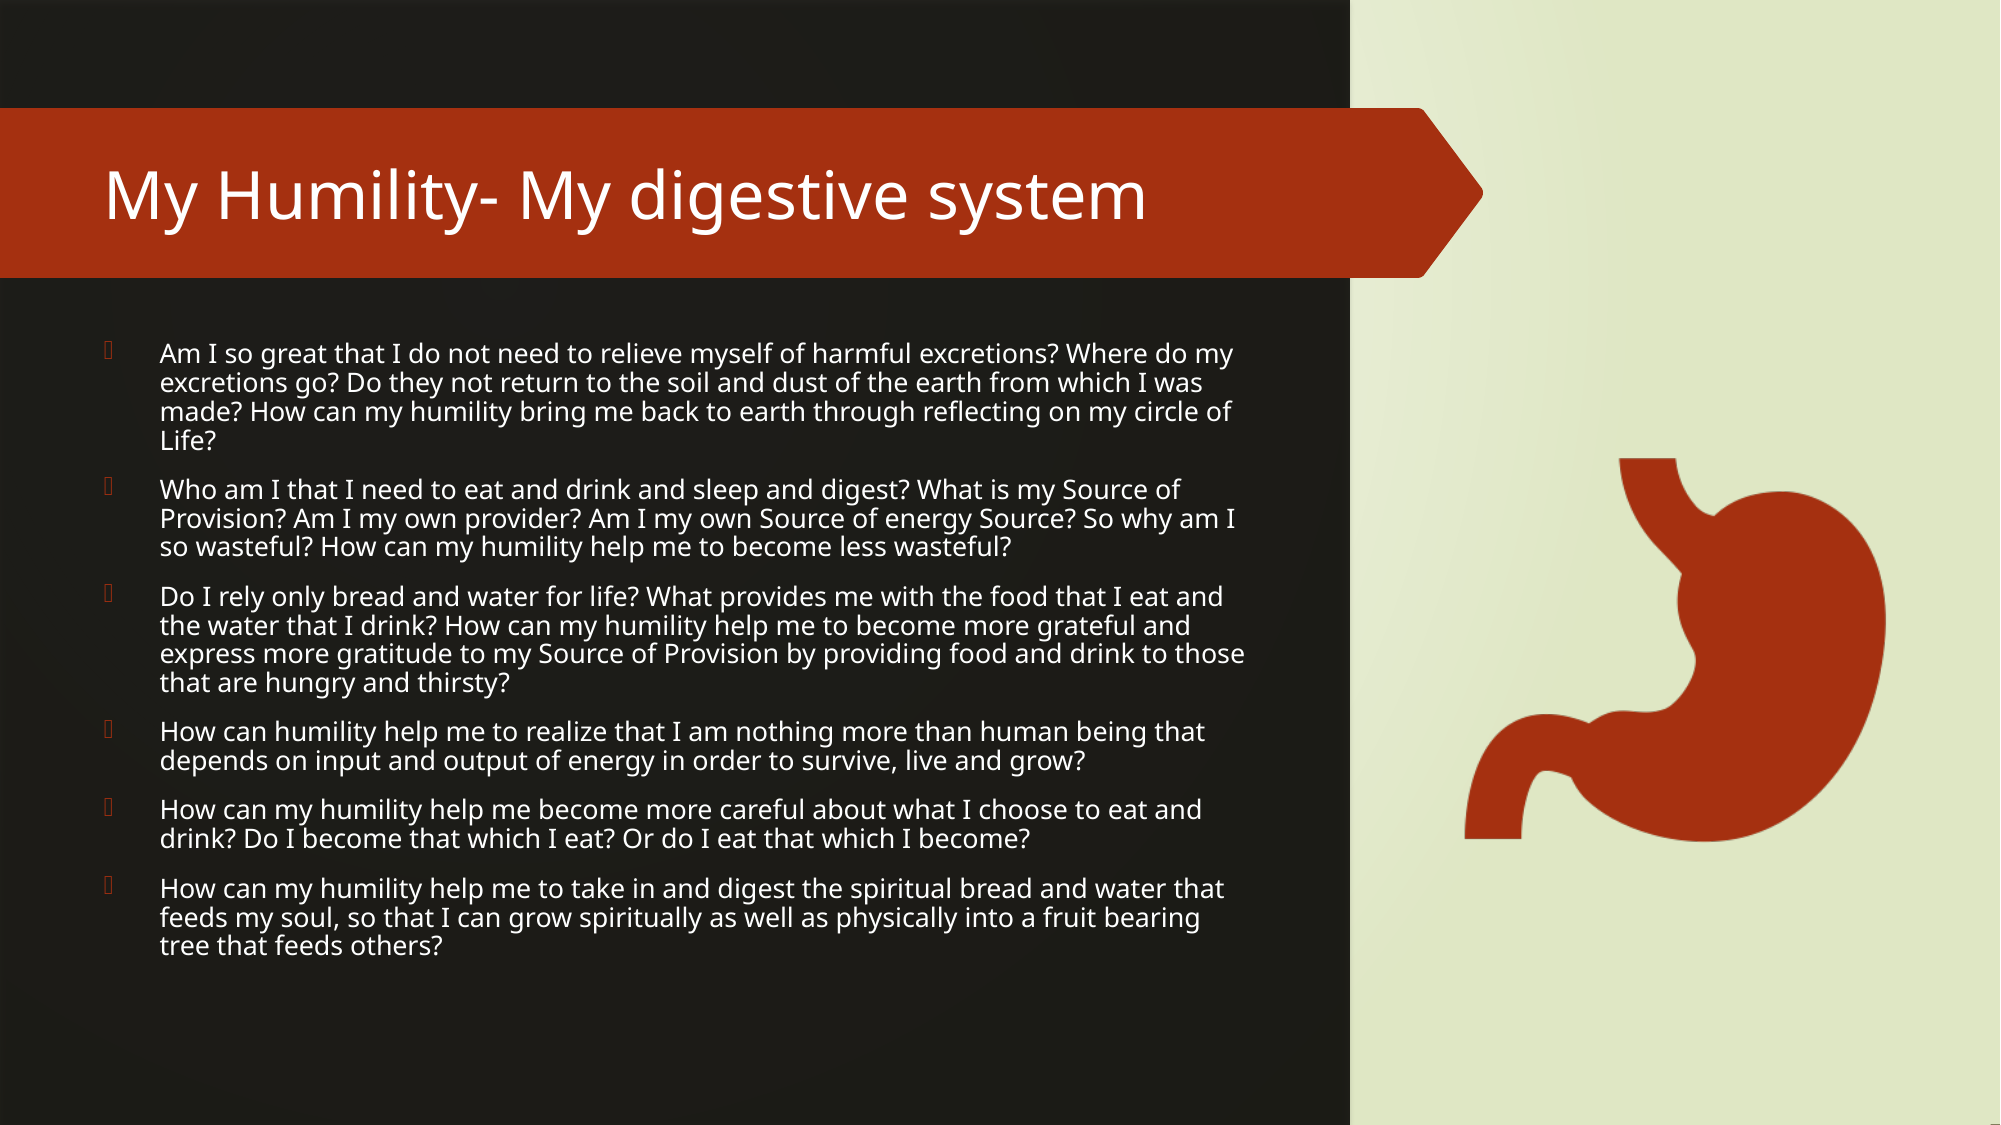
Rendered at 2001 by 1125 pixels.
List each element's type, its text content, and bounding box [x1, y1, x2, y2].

text_box [0, 0, 1351, 108]
text_box [0, 278, 1351, 1125]
text_box [0, 108, 1484, 278]
title My Humility- My digestive system [88, 129, 1262, 257]
text_box [1351, 0, 2000, 1125]
list Am I so great that I do not need to relieve myself of harmful excretions? Where do my excretions go? Do they not return to the soil and dust of the earth from which I was made? How can my humility bring me back to earth through reflecting on my circle of Life? Who am I that I need to eat and drink and sleep and digest? What is my Source of Provision? Am I my own provider? Am I my own Source of energy Source? So why am I so wasteful? How can my humility help me to become less wasteful? Do I rely only bread and water for life? What provides me with the food that I eat and the water that I drink? How can my humility help me to become more grateful and express more gratitude to my Source of Provision by providing food and drink to those that are hungry and thirsty? How can humility help me to realize that I am nothing more than human being that depends on input and output of energy in order to survive, live and grow? How can my humility help me become more careful about what I choose to eat and drink? Do I become that which I eat? Or do I eat that which I become? How can my humility help me to take in and digest the spiritual bread and water that feeds my soul, so that I can grow spiritually as well as physically into a fruit bearing tree that feeds others? [88, 333, 1262, 970]
picture [1429, 403, 1922, 897]
